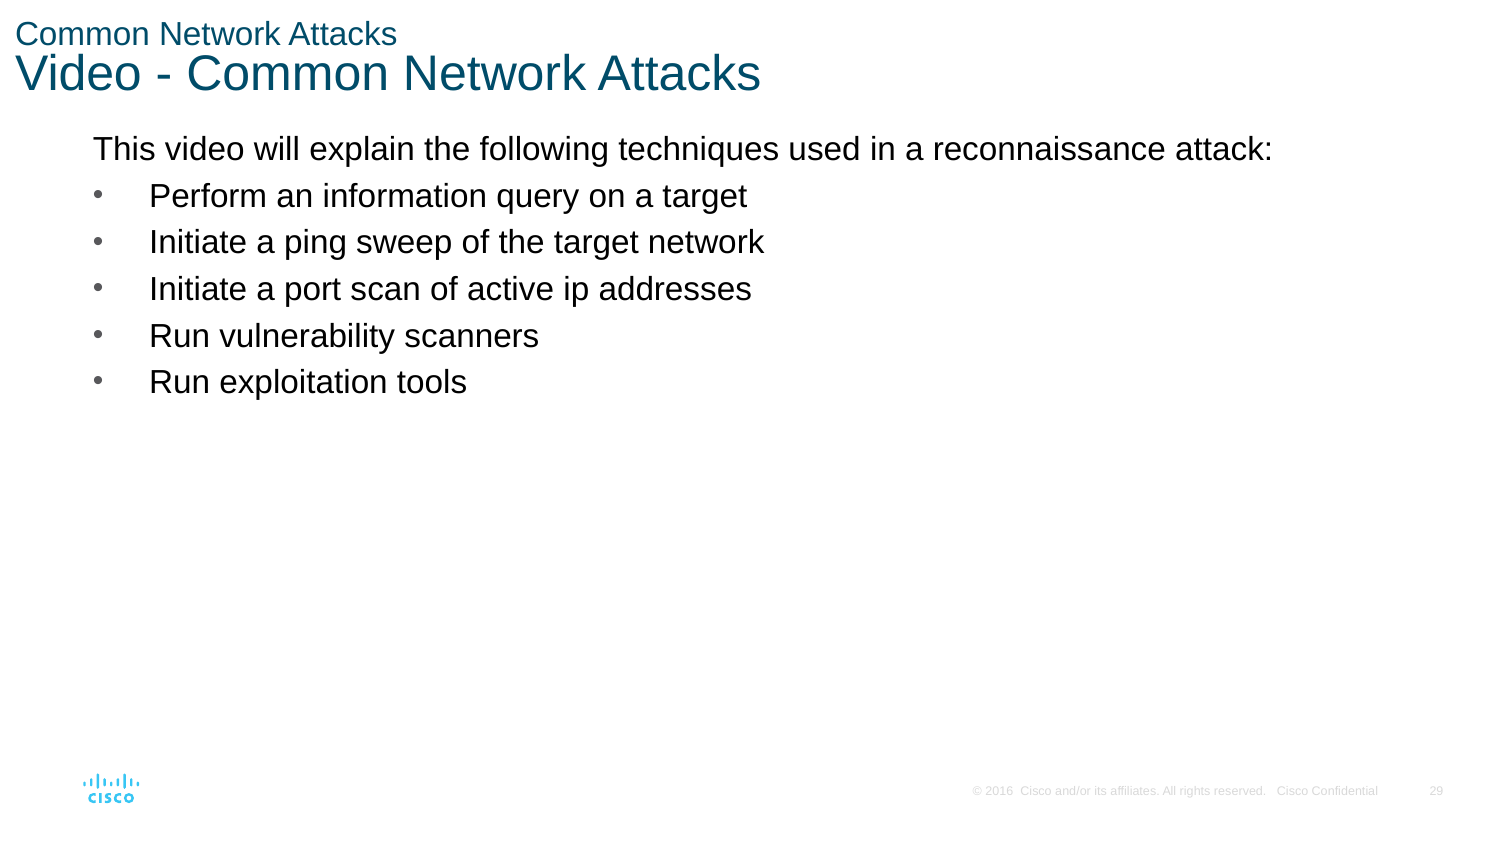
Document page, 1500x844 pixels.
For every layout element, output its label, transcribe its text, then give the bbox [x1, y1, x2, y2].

title Common Network Attacks Video - Common Network Attacks [0, 0, 1369, 121]
list This video will explain the following techniques used in a reconnaissance attack: Perform an information query on a target Initiate a ping sweep of the target network Initiate a port scan of active ip addresses Run vulnerability scanners Run exploitation tools [77, 120, 1437, 726]
